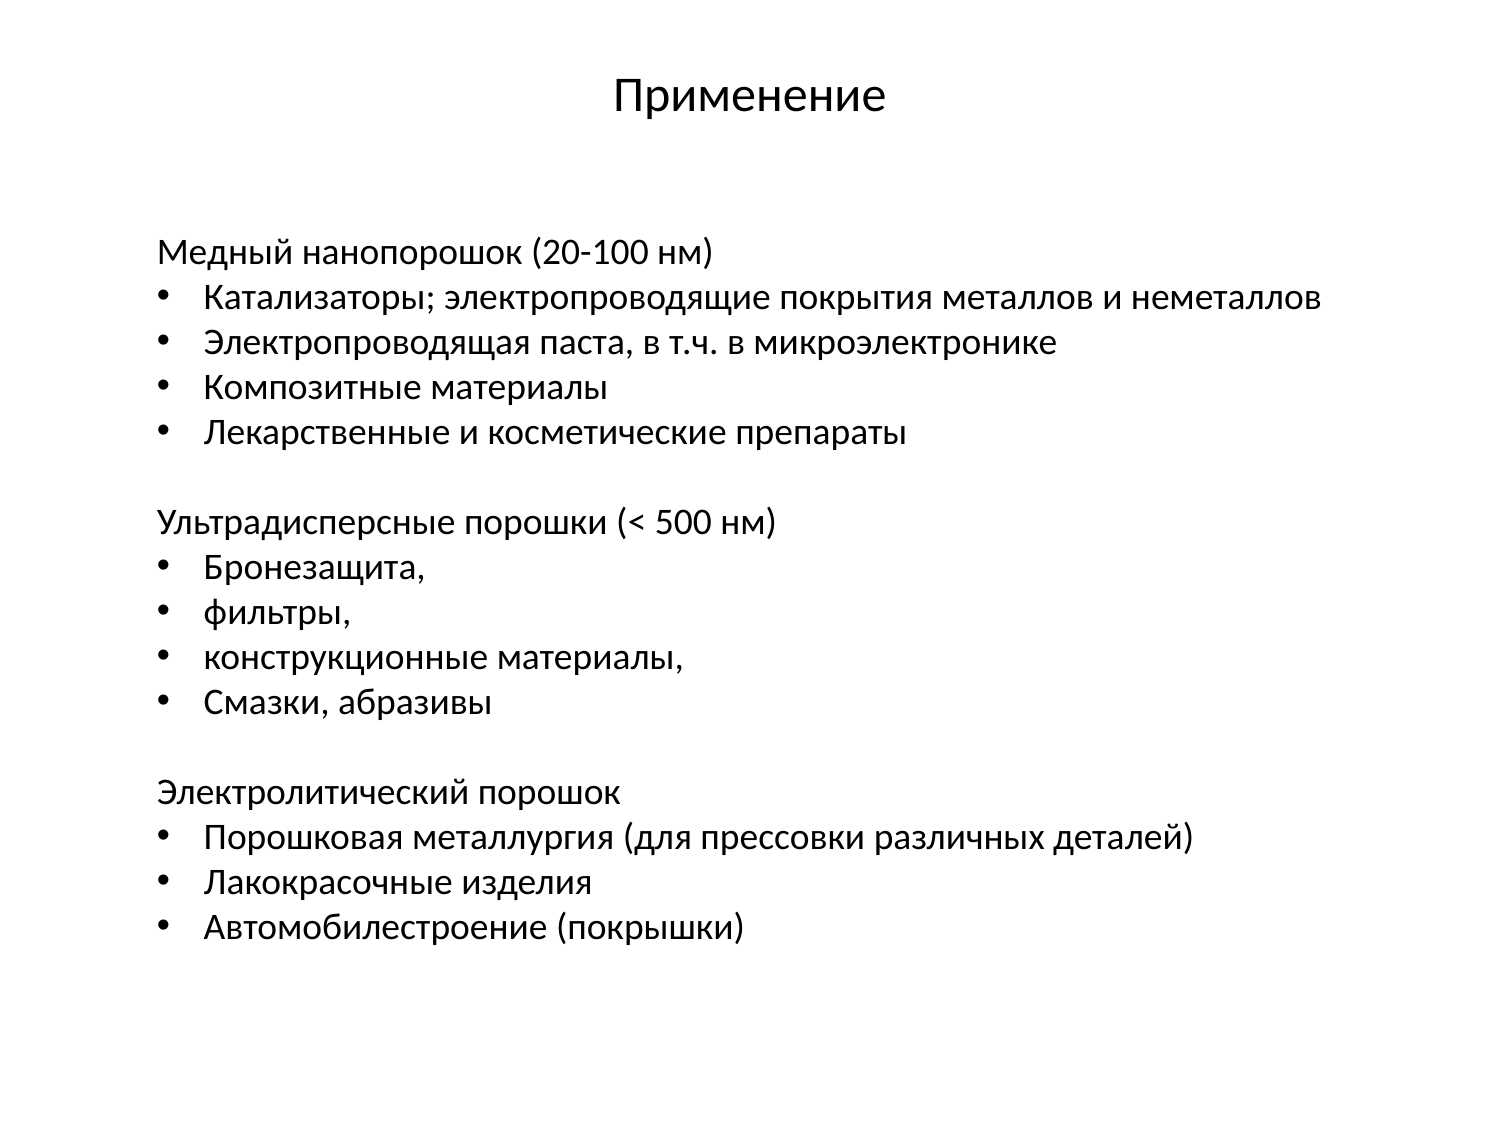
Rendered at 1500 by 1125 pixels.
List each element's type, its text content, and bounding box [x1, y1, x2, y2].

text_box Применение [598, 54, 902, 130]
text_box Медный нанопорошок (20-100 нм) Катализаторы; электропроводящие покрытия металлов и неметаллов Электропроводящая паста, в т.ч. в микроэлектронике Композитные материалы Лекарственные и косметические препараты Ультрадисперсные порошки (< 500 нм) Бронезащита, фильтры, конструкционные материалы, Смазки, абразивы Электролитический порошок Порошковая металлургия (для прессовки различных деталей) Лакокрасочные изделия Автомобилестроение (покрышки) [142, 219, 1338, 955]
